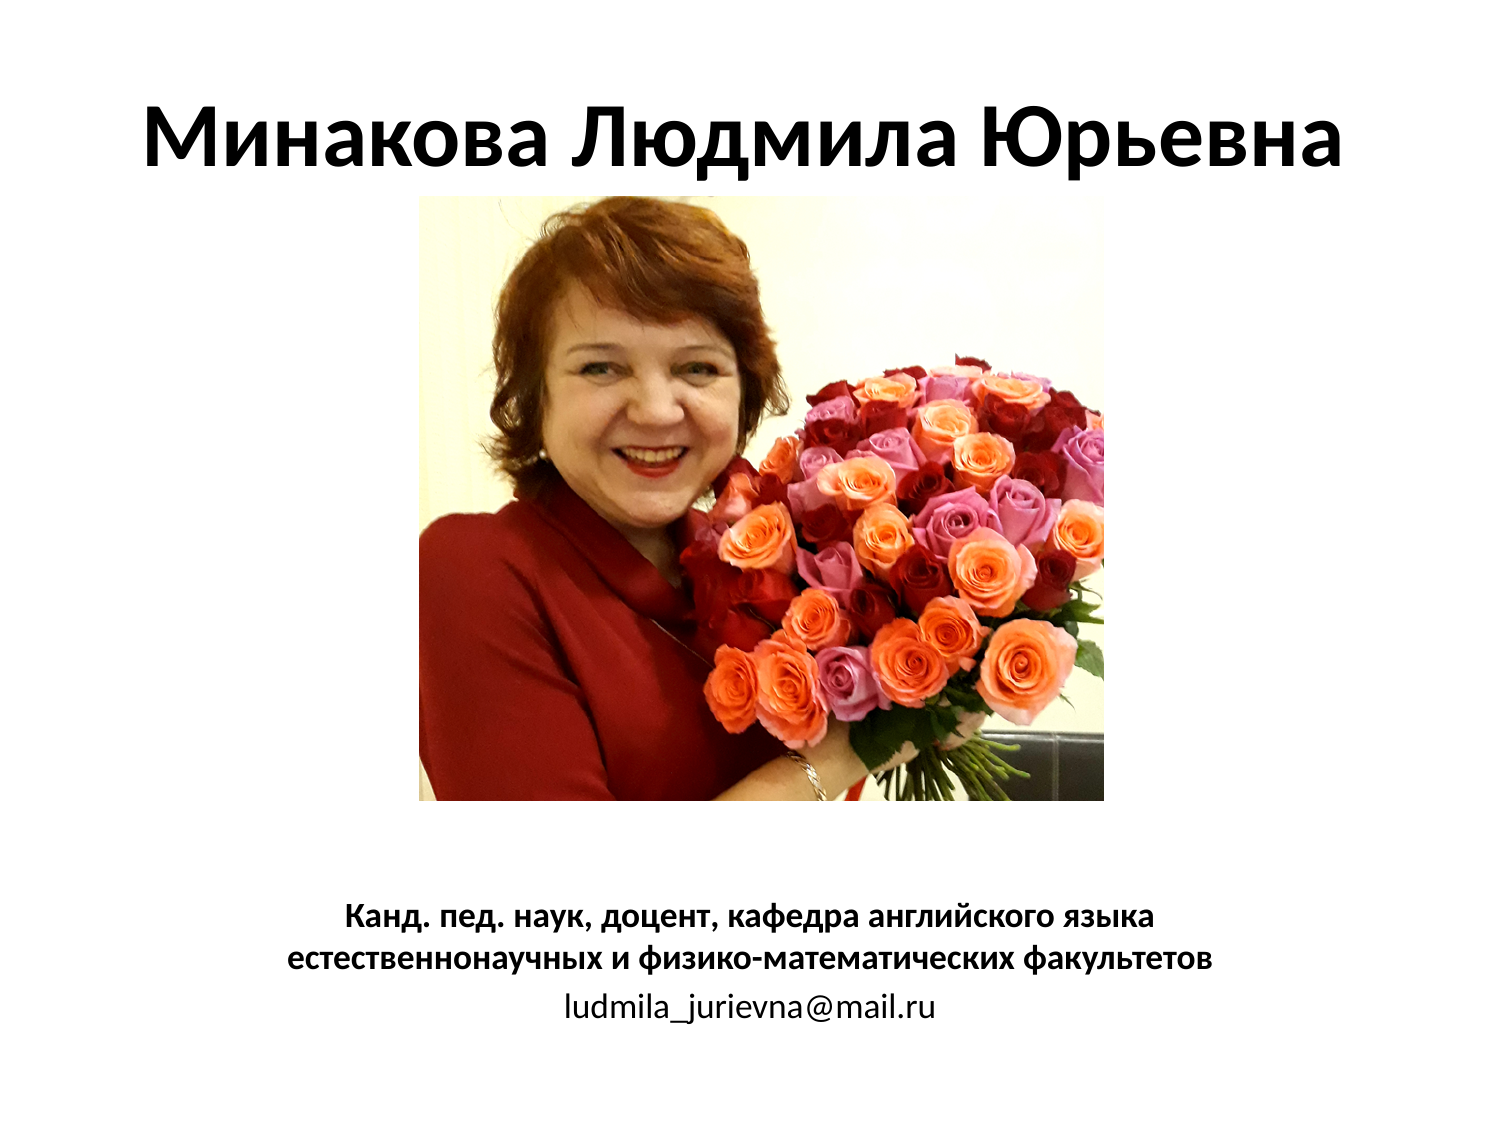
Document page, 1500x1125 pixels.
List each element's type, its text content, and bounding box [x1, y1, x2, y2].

title Минакова Людмила Юрьевна [100, 66, 1388, 303]
picture [418, 196, 1105, 801]
subtitle Канд. пед. наук, доцент, кафедра английского языка естественнонаучных и физико-математических факультетов ludmila_jurievna@mail.ru [225, 637, 1275, 1035]
